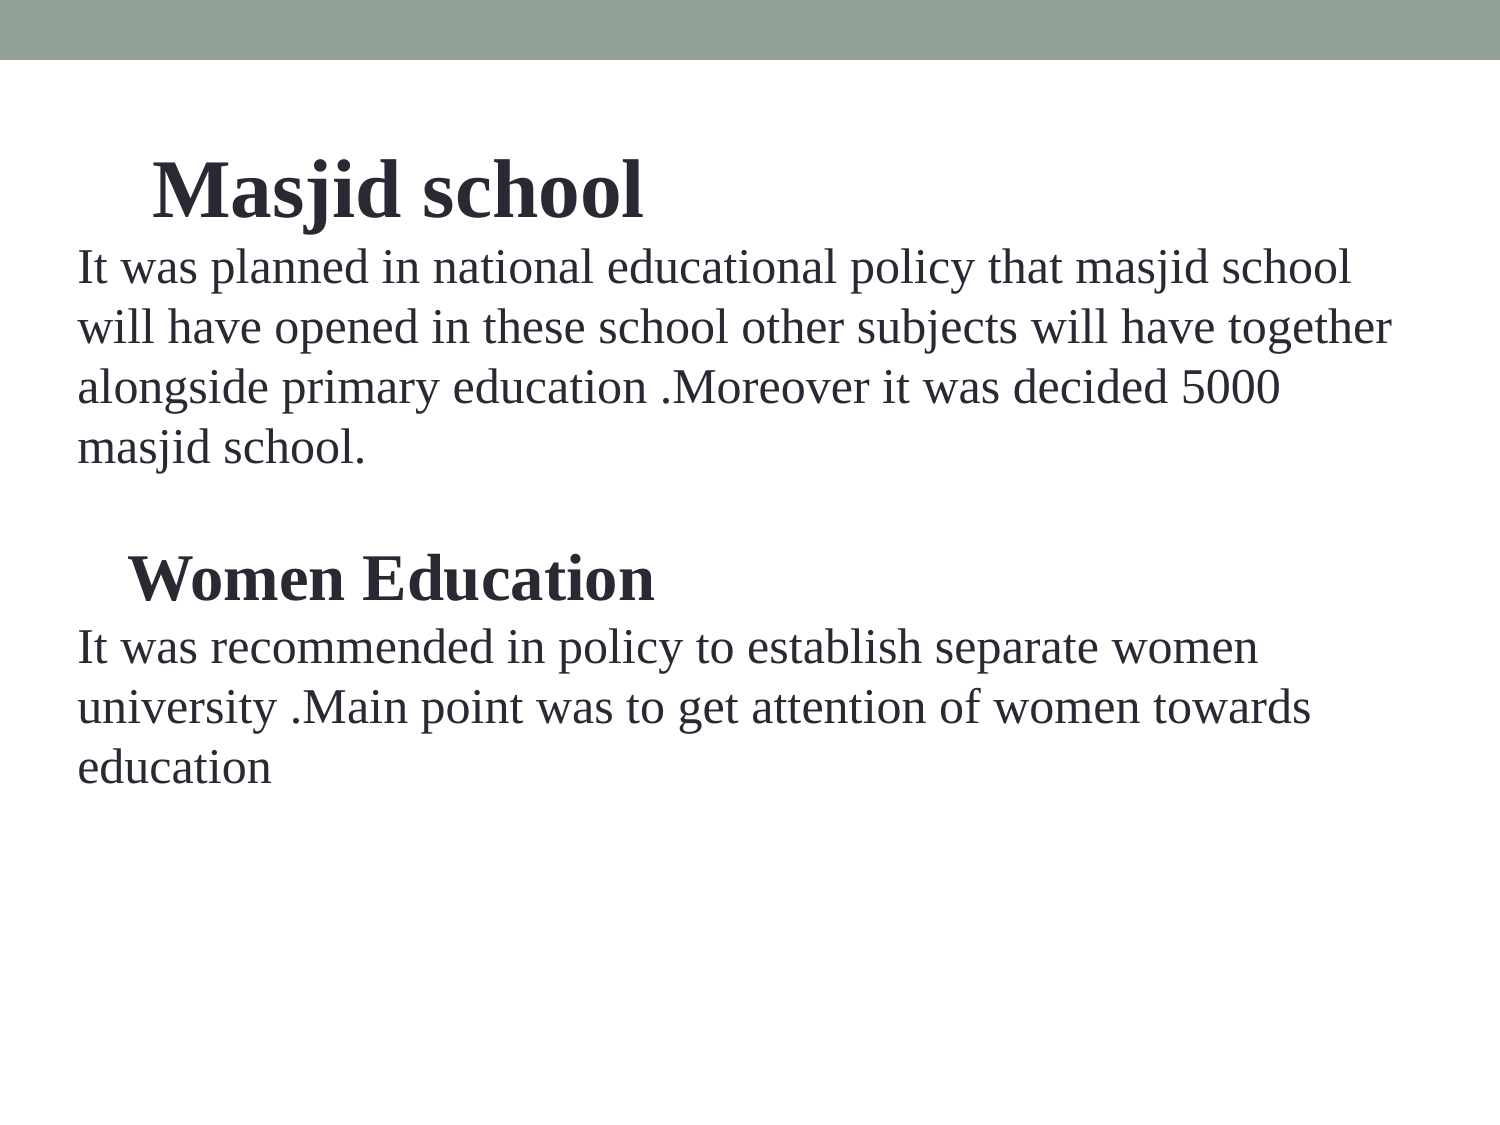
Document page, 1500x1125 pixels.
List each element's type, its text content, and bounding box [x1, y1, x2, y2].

text_box Masjid school It was planned in national educational policy that masjid school will have opened in these school other subjects will have together alongside primary education .Moreover it was decided 5000 masjid school. Women Education It was recommended in policy to establish separate women university .Main point was to get attention of women towards education [62, 126, 1435, 851]
text_box [87, 199, 1188, 260]
